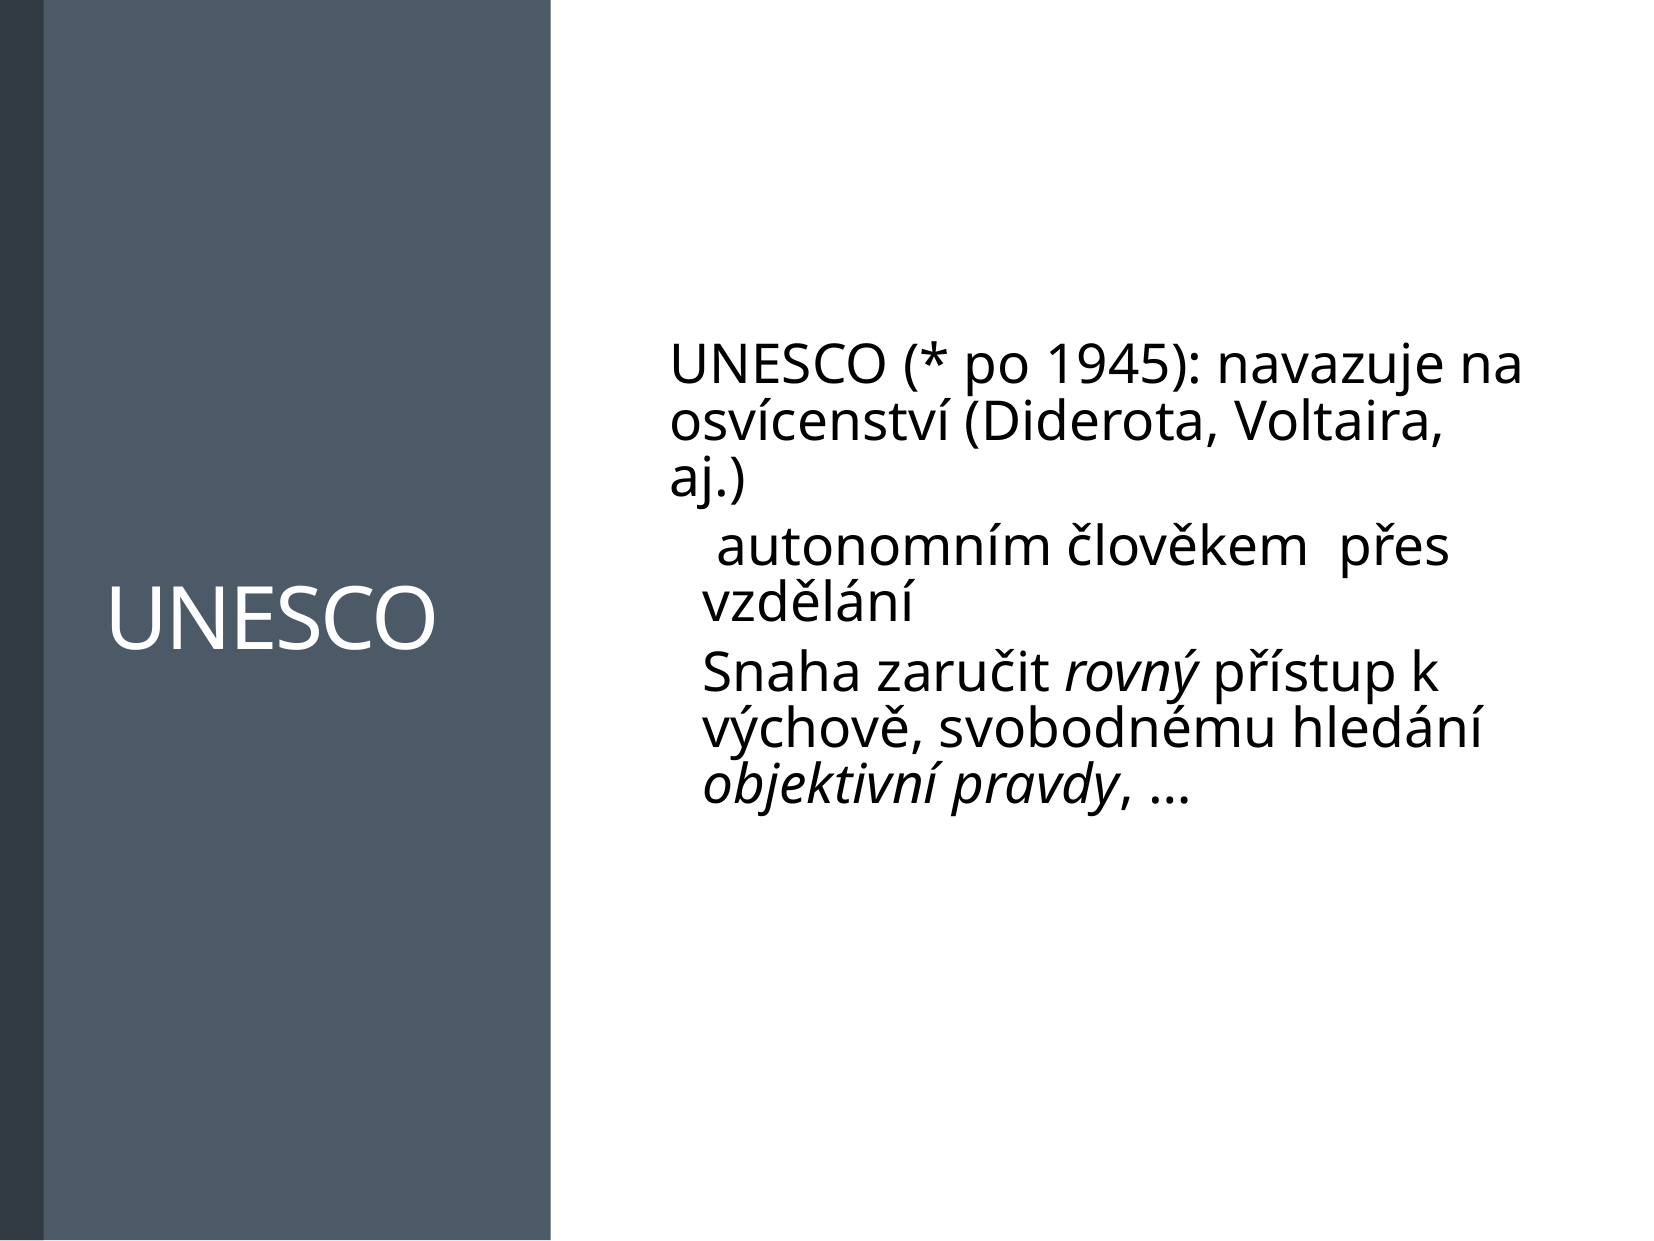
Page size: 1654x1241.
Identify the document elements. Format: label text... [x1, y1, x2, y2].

text_box [45, 0, 552, 1241]
text_box [552, 0, 1654, 1241]
list UNESCO (* po 1945): navazuje na osvícenství (Diderota, Voltaira, aj.) autonomním člověkem přes vzdělání Snaha zaručit rovný přístup k výchově, svobodnému hledání objektivní pravdy, … [637, 180, 1551, 1060]
text_box [0, 0, 45, 1241]
title UNESCO [89, 180, 505, 1063]
